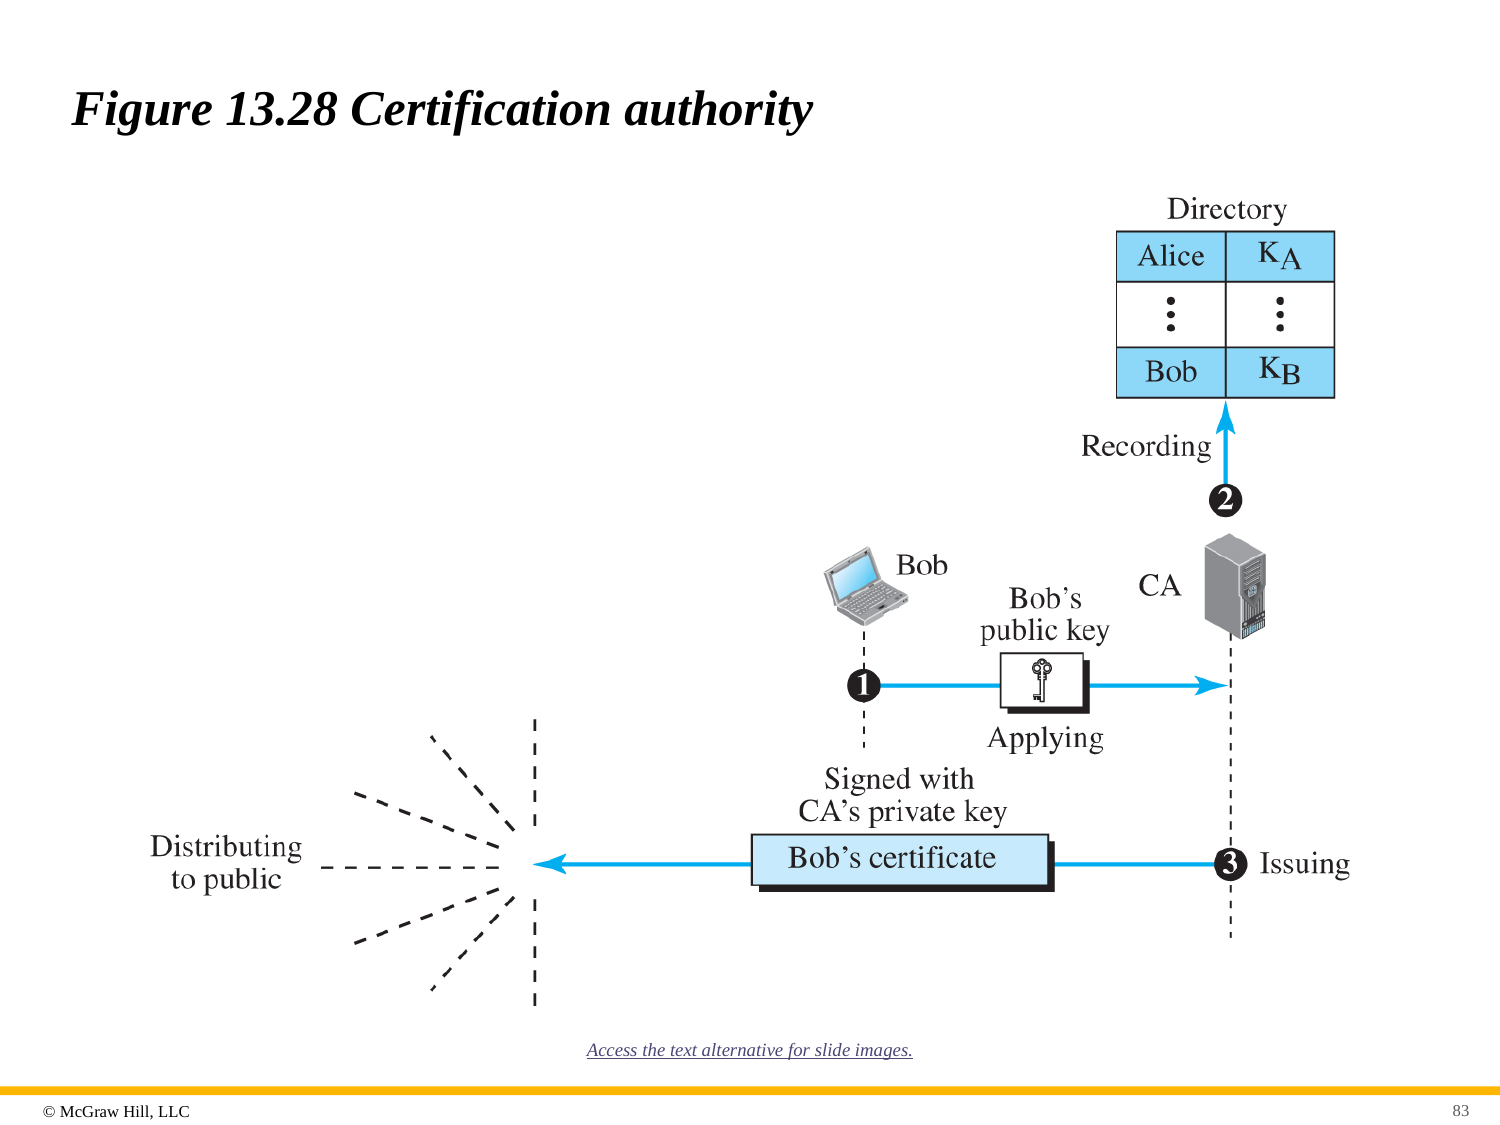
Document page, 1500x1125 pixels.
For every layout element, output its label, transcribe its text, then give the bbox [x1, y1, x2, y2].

slide_number 83 [1418, 1096, 1477, 1123]
title Figure 13.28 Certification authority [56, 50, 1444, 162]
list Access the text alternative for slide images. [525, 1033, 975, 1066]
picture [149, 192, 1350, 1007]
